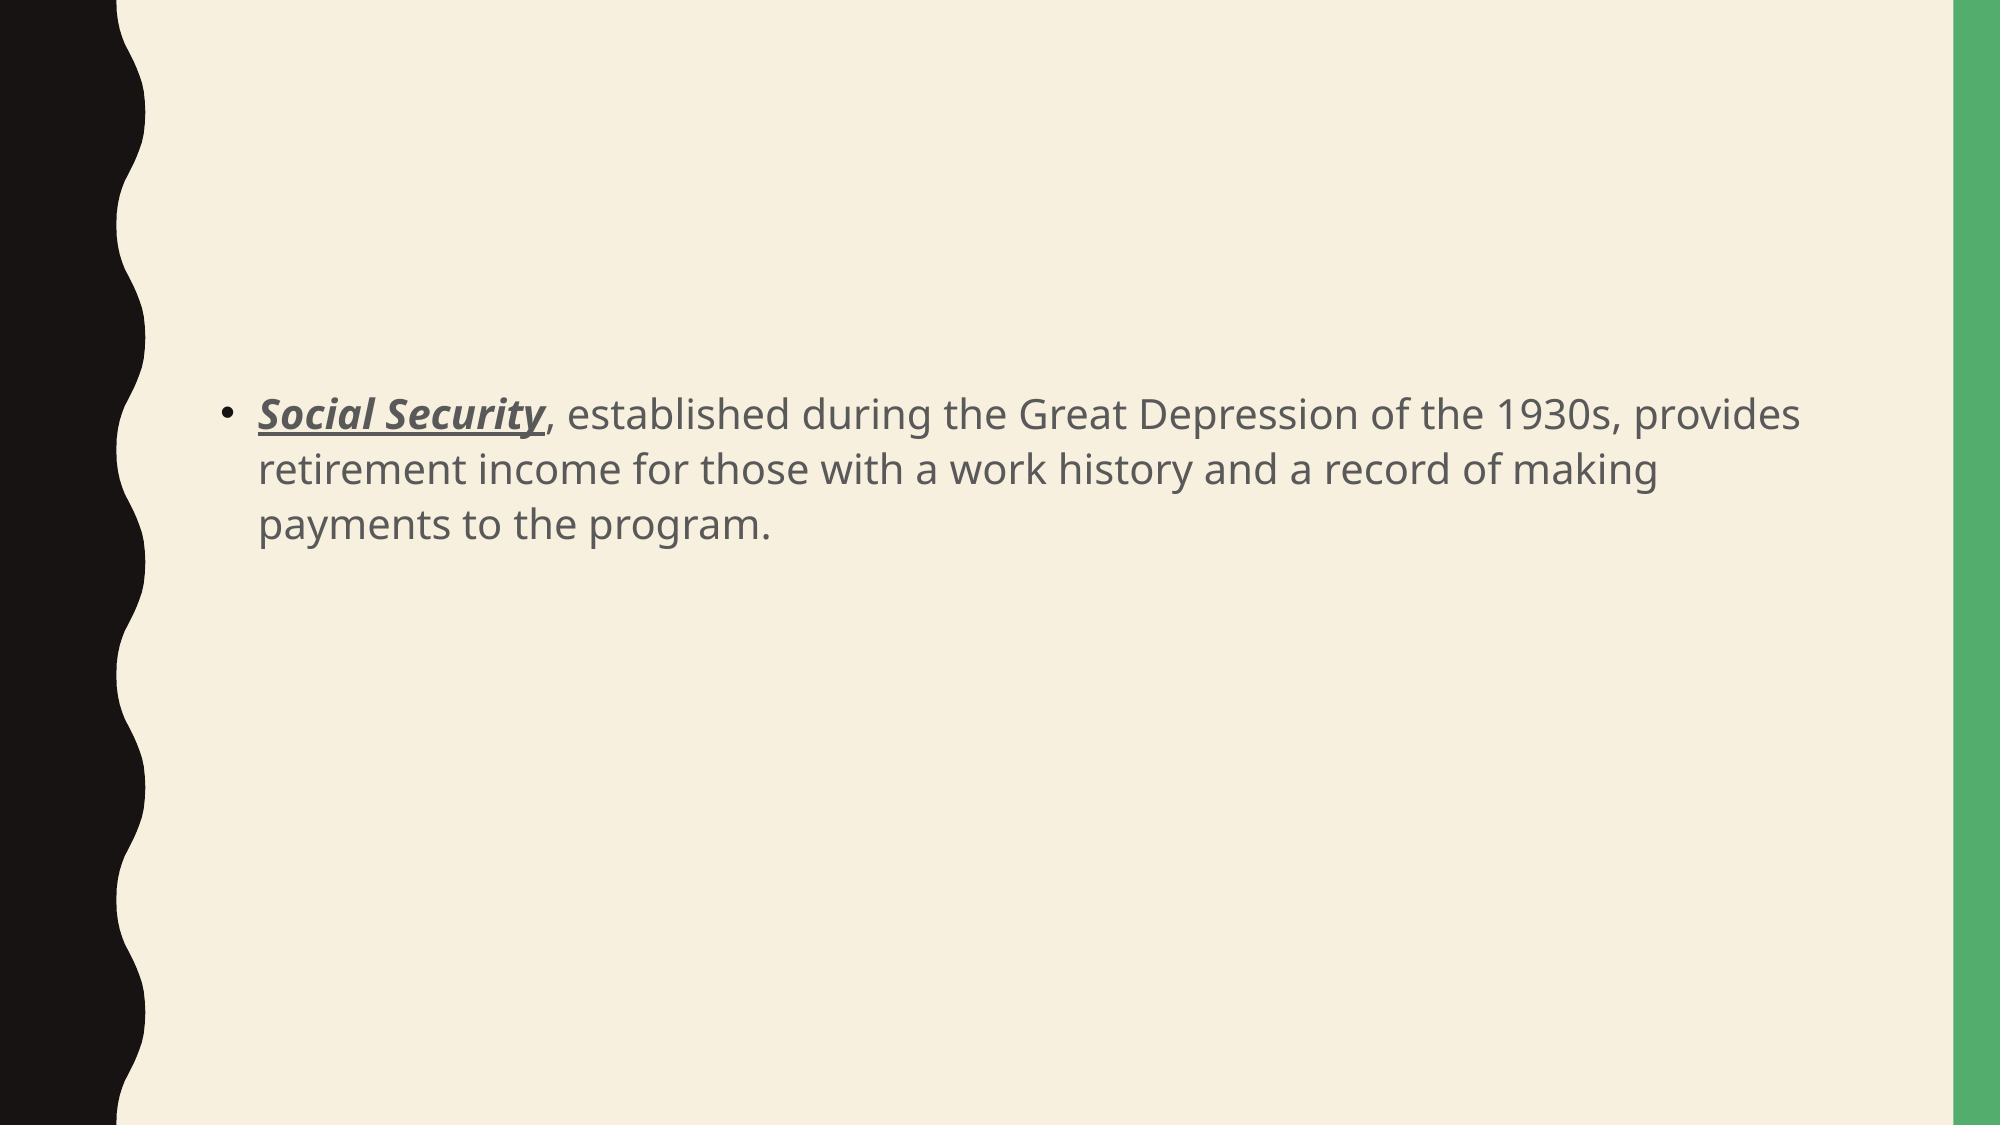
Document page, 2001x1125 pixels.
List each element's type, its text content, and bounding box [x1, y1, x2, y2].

list Social Security, established during the Great Depression of the 1930s, provides retirement income for those with a work history and a record of making payments to the program. [205, 375, 1875, 965]
